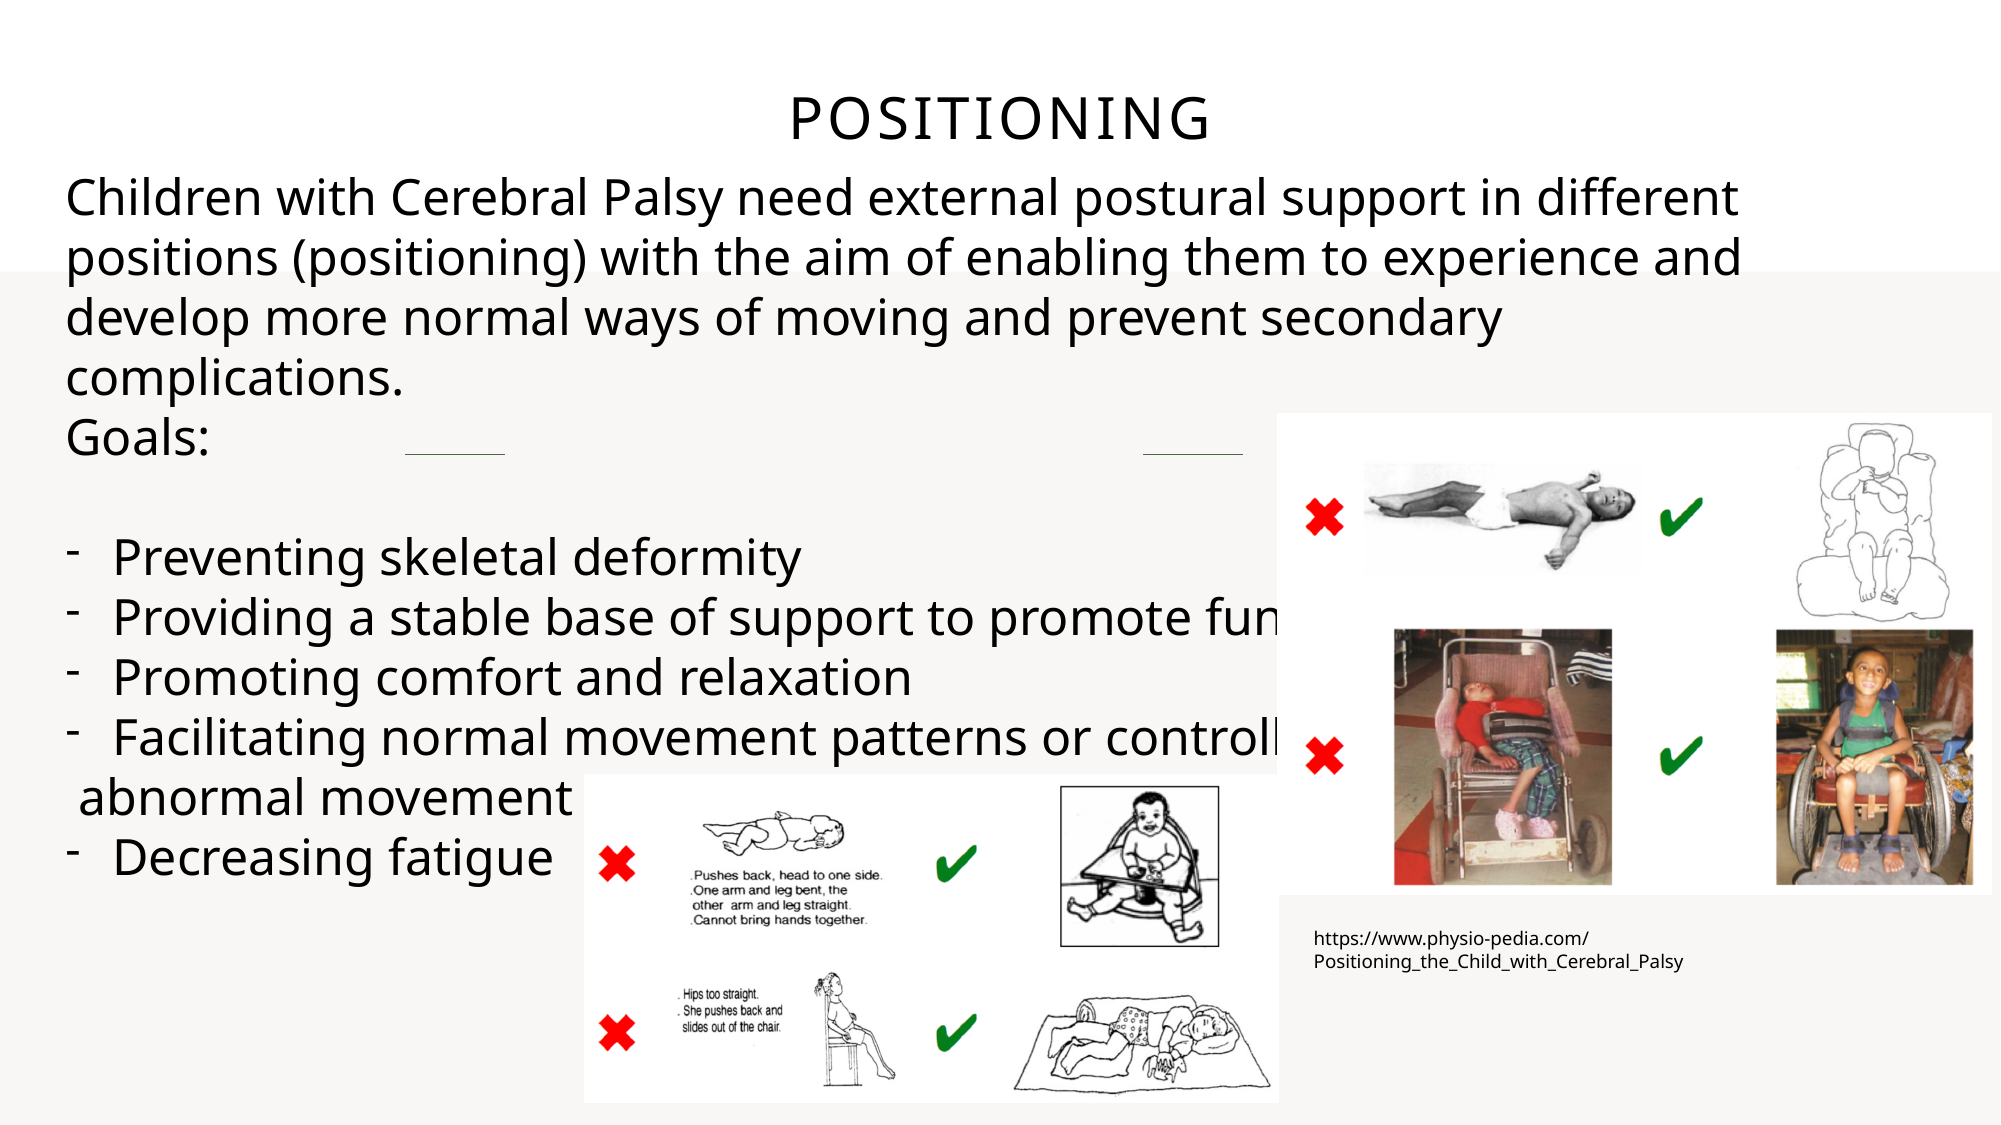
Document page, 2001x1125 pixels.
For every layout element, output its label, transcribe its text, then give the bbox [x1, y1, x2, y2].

picture [584, 413, 1992, 1103]
text_box https://www.physio-pedia.com/Positioning_the_Child_with_Cerebral_Palsy [1298, 919, 1969, 980]
text_box Children with Cerebral Palsy need external postural support in different positions (positioning) with the aim of enabling them to experience and develop more normal ways of moving and prevent secondary complications. Goals: Preventing skeletal deformity Providing a stable base of support to promote function Promoting comfort and relaxation Facilitating normal movement patterns or controlling abnormal movement patterns Decreasing fatigue [50, 157, 1774, 893]
title Positioning [137, 81, 1863, 175]
